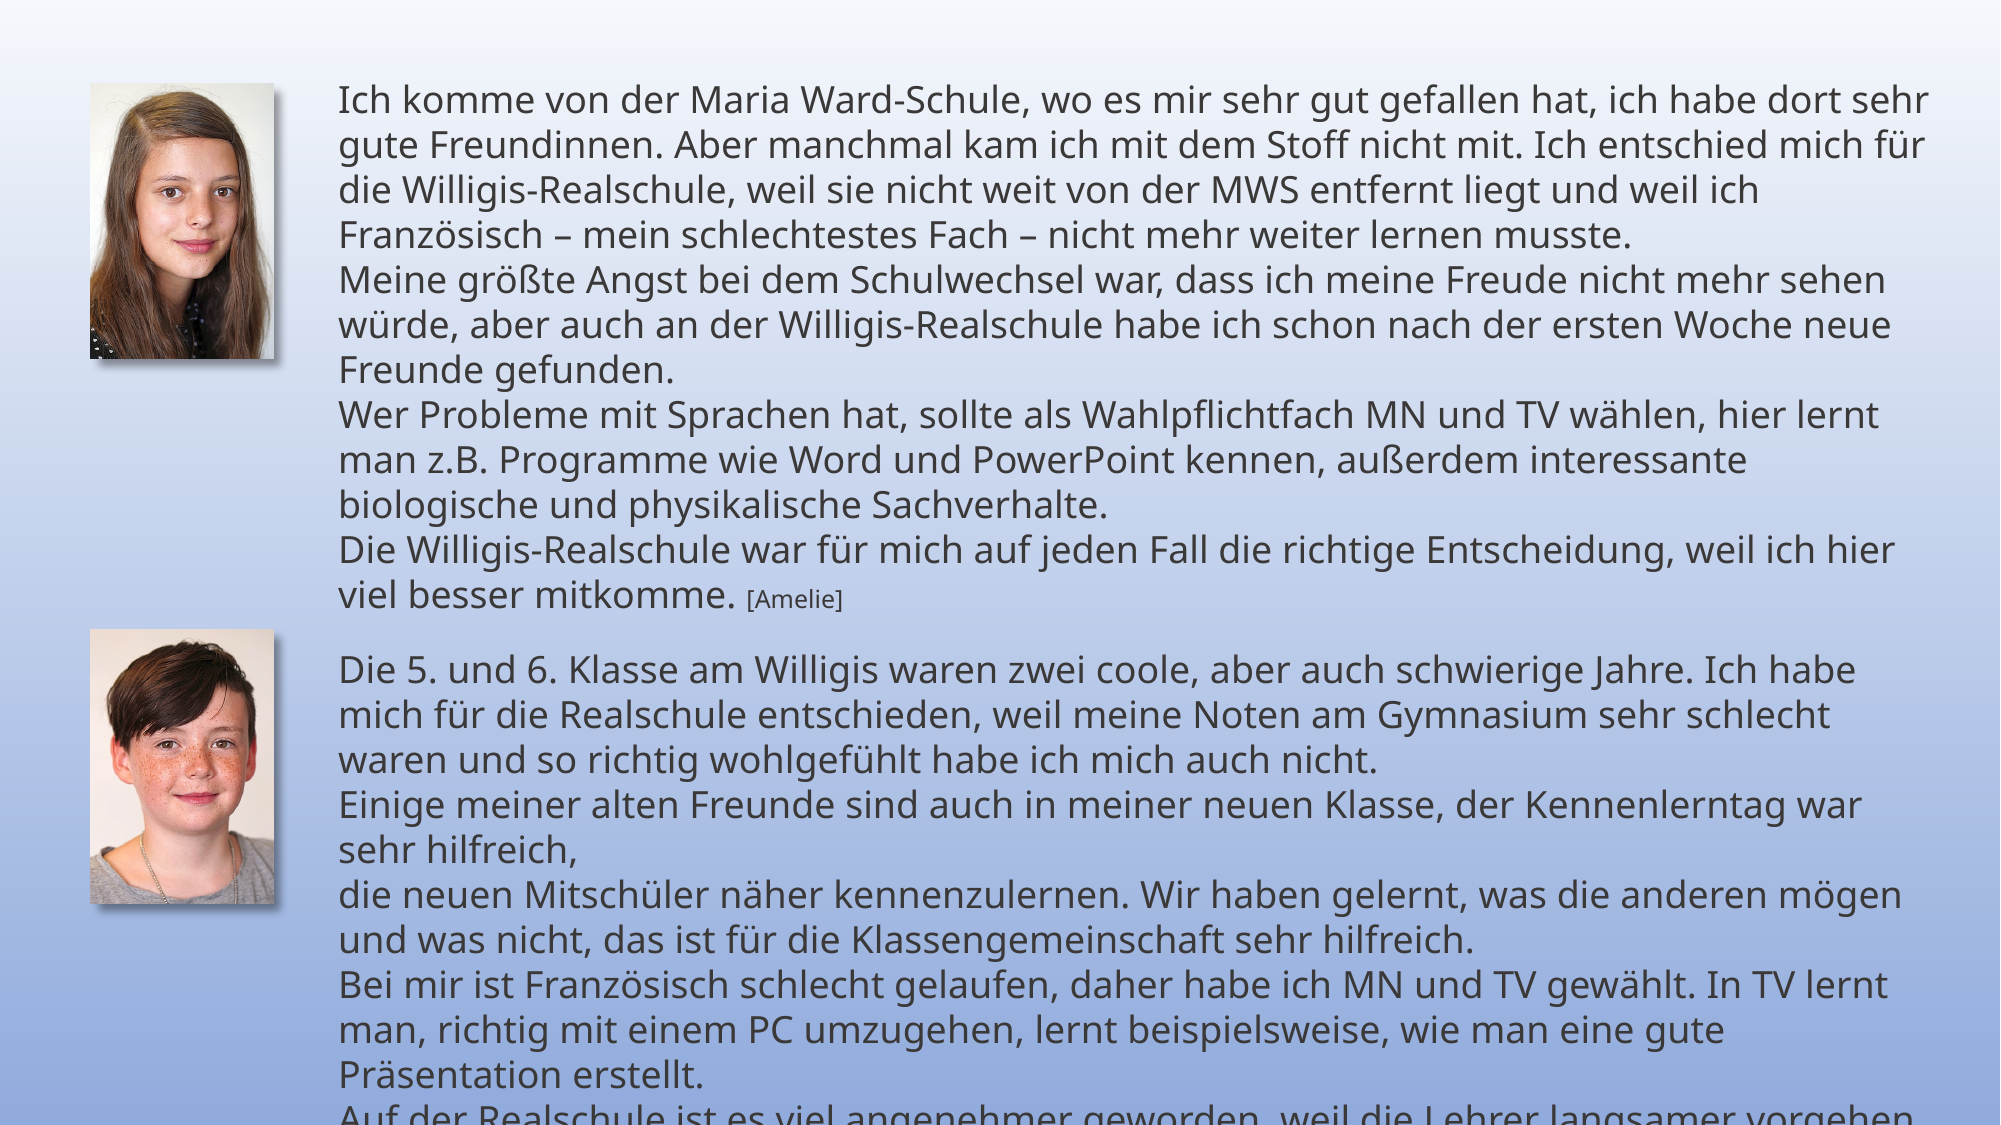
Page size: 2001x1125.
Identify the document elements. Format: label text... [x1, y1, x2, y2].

text_box Ich komme von der Maria Ward-Schule, wo es mir sehr gut gefallen hat, ich habe dort sehr gute Freundinnen. Aber manchmal kam ich mit dem Stoff nicht mit. Ich entschied mich für die Willigis-Realschule, weil sie nicht weit von der MWS entfernt liegt und weil ich Französisch – mein schlechtestes Fach – nicht mehr weiter lernen musste. Meine größte Angst bei dem Schulwechsel war, dass ich meine Freude nicht mehr sehen würde, aber auch an der Willigis-Realschule habe ich schon nach der ersten Woche neue Freunde gefunden. Wer Probleme mit Sprachen hat, sollte als Wahlpflichtfach MN und TV wählen, hier lernt man z.B. Programme wie Word und PowerPoint kennen, außerdem interessante biologische und physikalische Sachverhalte. Die Willigis-Realschule war für mich auf jeden Fall die richtige Entscheidung, weil ich hier viel besser mitkomme. [Amelie] Die 5. und 6. Klasse am Willigis waren zwei coole, aber auch schwierige Jahre. Ich habe mich für die Realschule entschieden, weil meine Noten am Gymnasium sehr schlecht waren und so richtig wohlgefühlt habe ich mich auch nicht. Einige meiner alten Freunde sind auch in meiner neuen Klasse, der Kennenlerntag war sehr hilfreich, die neuen Mitschüler näher kennenzulernen. Wir haben gelernt, was die anderen mögen und was nicht, das ist für die Klassengemeinschaft sehr hilfreich. Bei mir ist Französisch schlecht gelaufen, daher habe ich MN und TV gewählt. In TV lernt man, richtig mit einem PC umzugehen, lernt beispielsweise, wie man eine gute Präsentation erstellt. Auf der Realschule ist es viel angenehmer geworden, weil die Lehrer langsamer vorgehen und mehr wiederholen. Es ist einfach viel besser auf der Realschule. [Levi] [323, 68, 1954, 1125]
picture [90, 83, 274, 359]
picture [90, 629, 274, 904]
